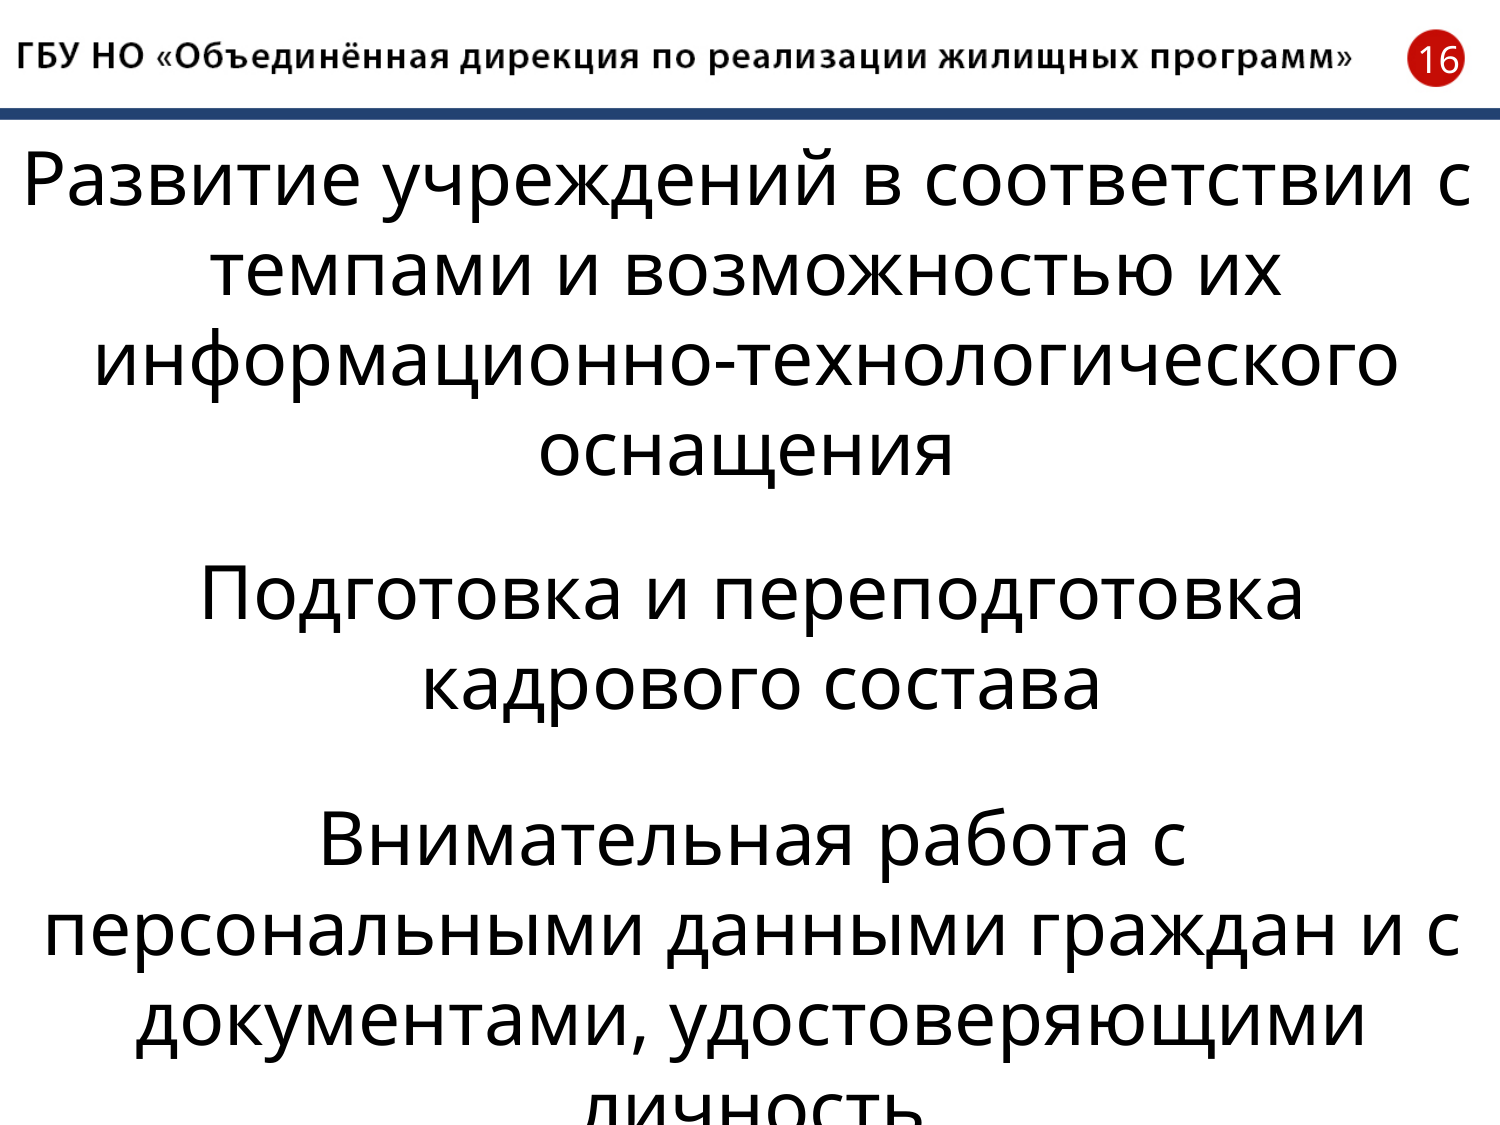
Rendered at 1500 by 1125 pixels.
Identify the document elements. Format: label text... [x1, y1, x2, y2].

text_box Внимательная работа с персональными данными граждан и с документами, удостоверяющими личность [0, 1114, 1500, 1125]
picture [0, 0, 1500, 1114]
